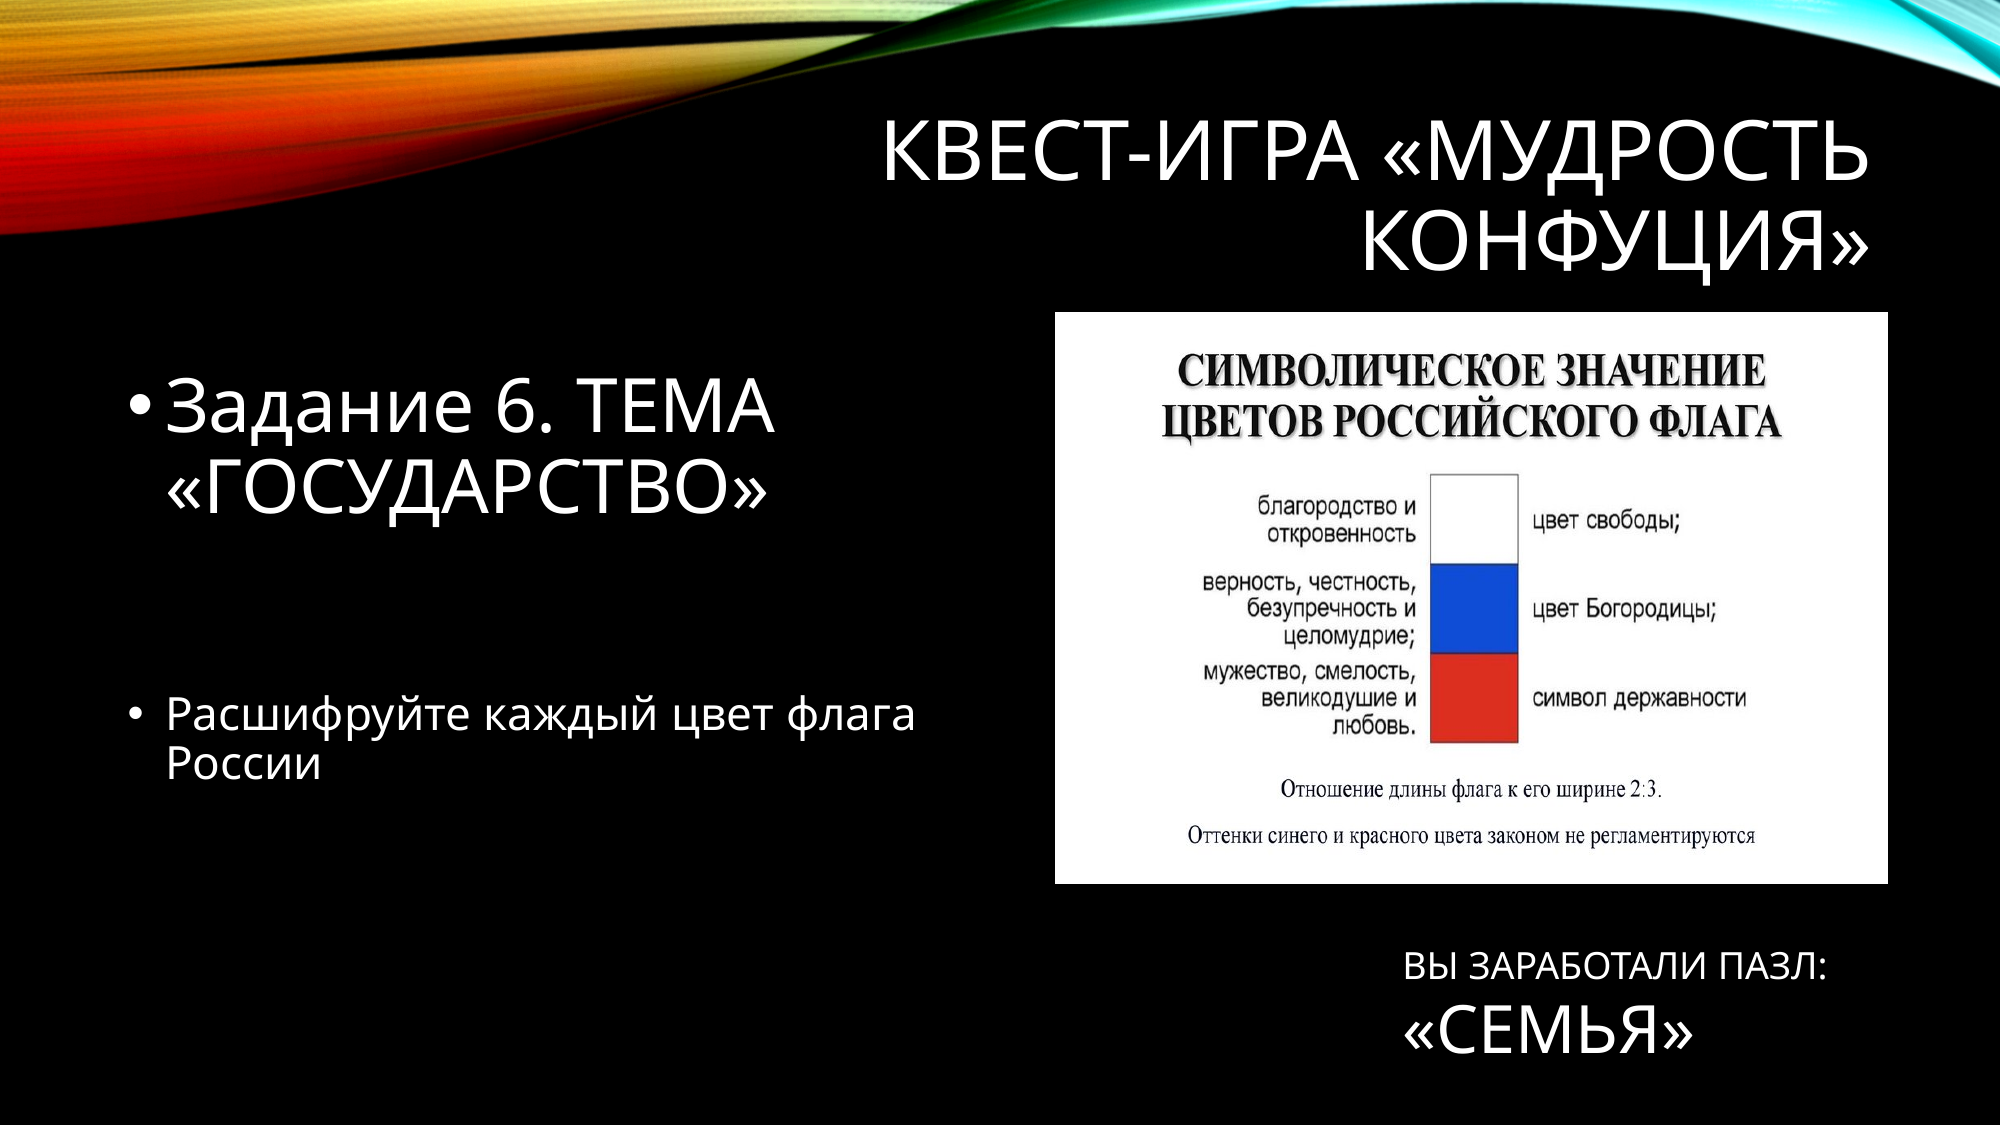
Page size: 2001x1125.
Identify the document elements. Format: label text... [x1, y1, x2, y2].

text_box ВЫ ЗАРАБОТАЛИ ПАЗЛ: «СЕМЬЯ» [1387, 934, 2000, 1075]
list Задание 6. ТЕМА «ГОСУДАРСТВО» Расшифруйте каждый цвет флага России [112, 360, 984, 874]
picture [0, 0, 2000, 237]
picture [1055, 312, 1888, 884]
title Квест-игра «мудрость Конфуция» [474, 92, 1888, 305]
